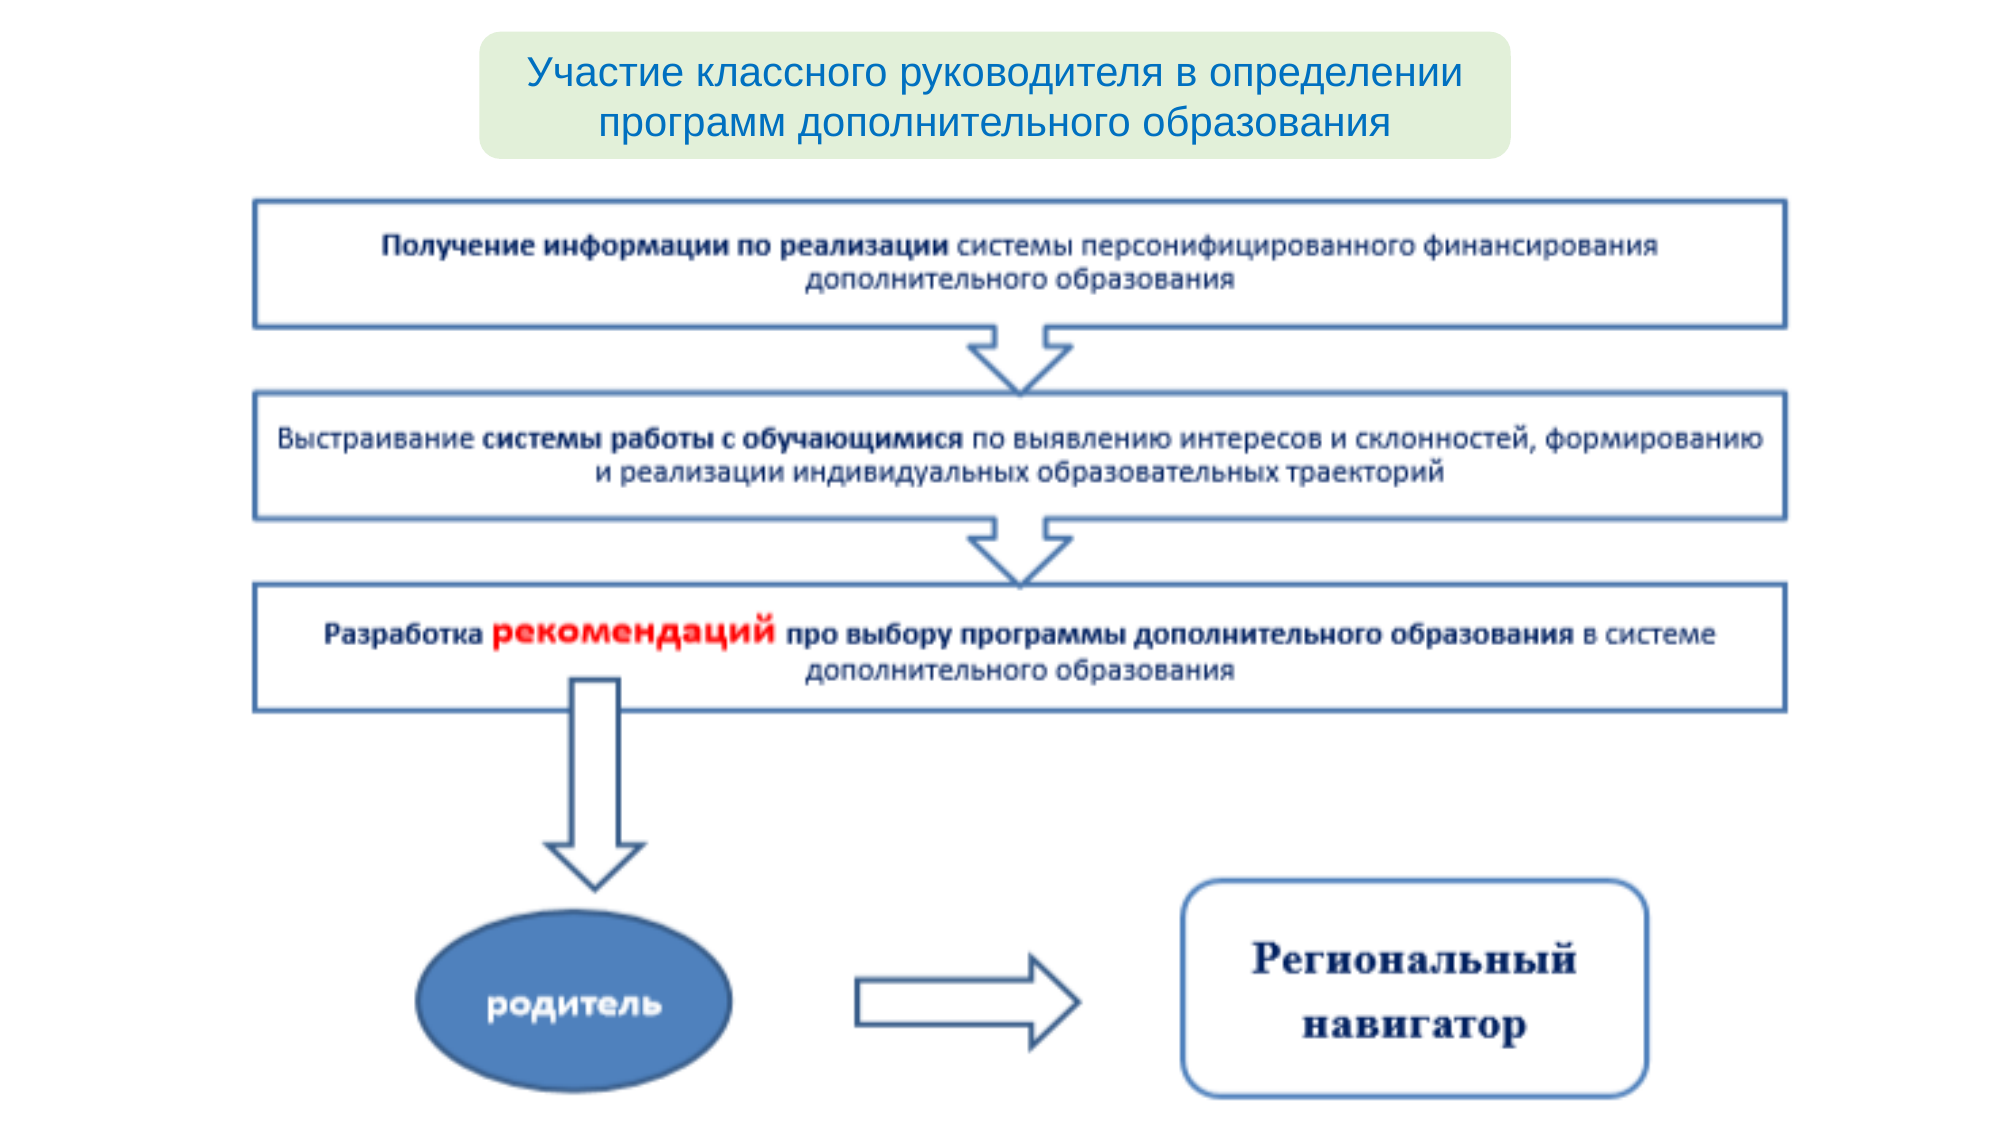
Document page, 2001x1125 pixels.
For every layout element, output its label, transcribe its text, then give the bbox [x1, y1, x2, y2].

text_box Участие классного руководителя в определении программ дополнительного образования [479, 31, 1511, 159]
picture [195, 185, 1832, 1107]
